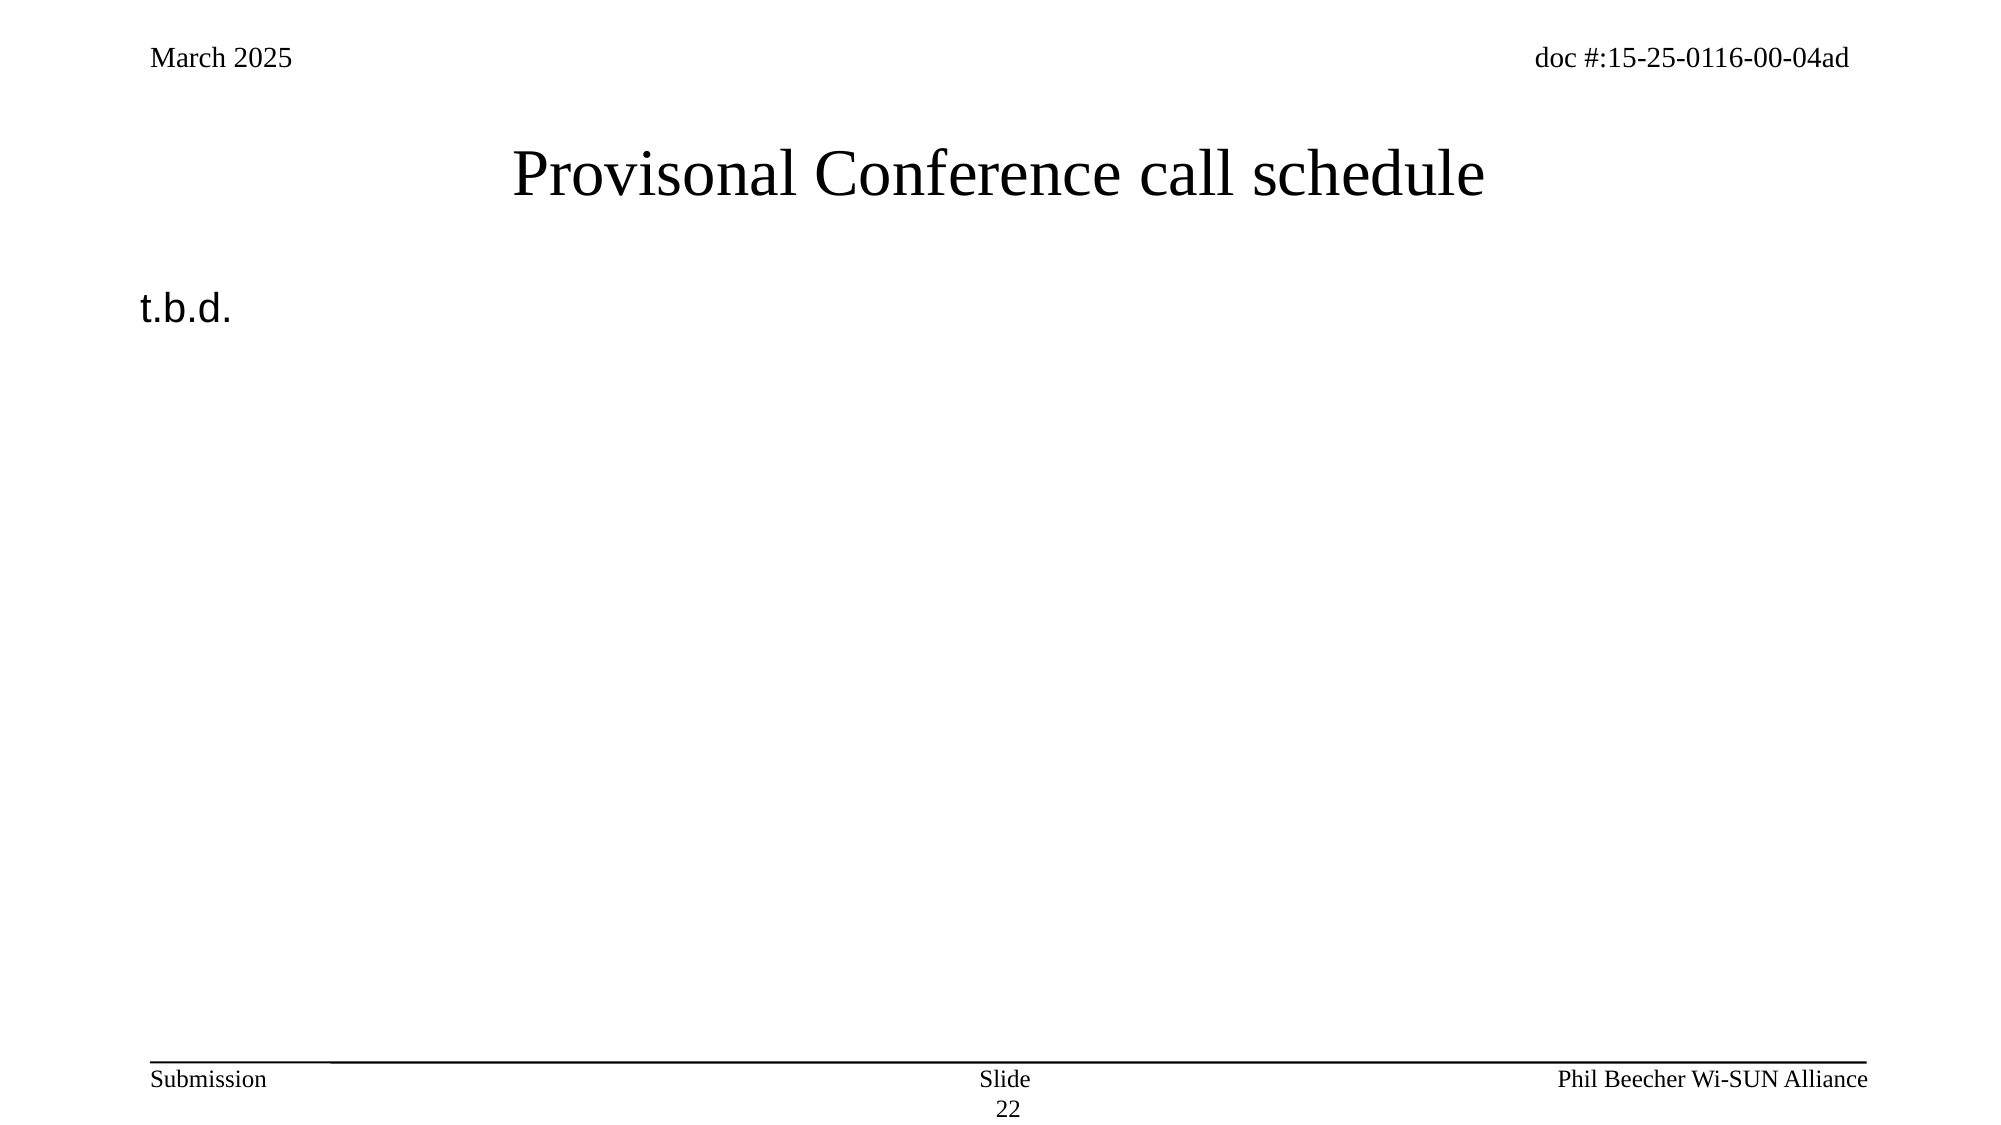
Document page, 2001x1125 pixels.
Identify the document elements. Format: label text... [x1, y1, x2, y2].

slide_number Slide 22 [972, 1061, 1045, 1093]
title Provisonal Conference call schedule [150, 112, 1850, 224]
list t.b.d. [125, 224, 1950, 988]
footer Phil Beecher Wi-SUN Alliance [1299, 1062, 1884, 1100]
